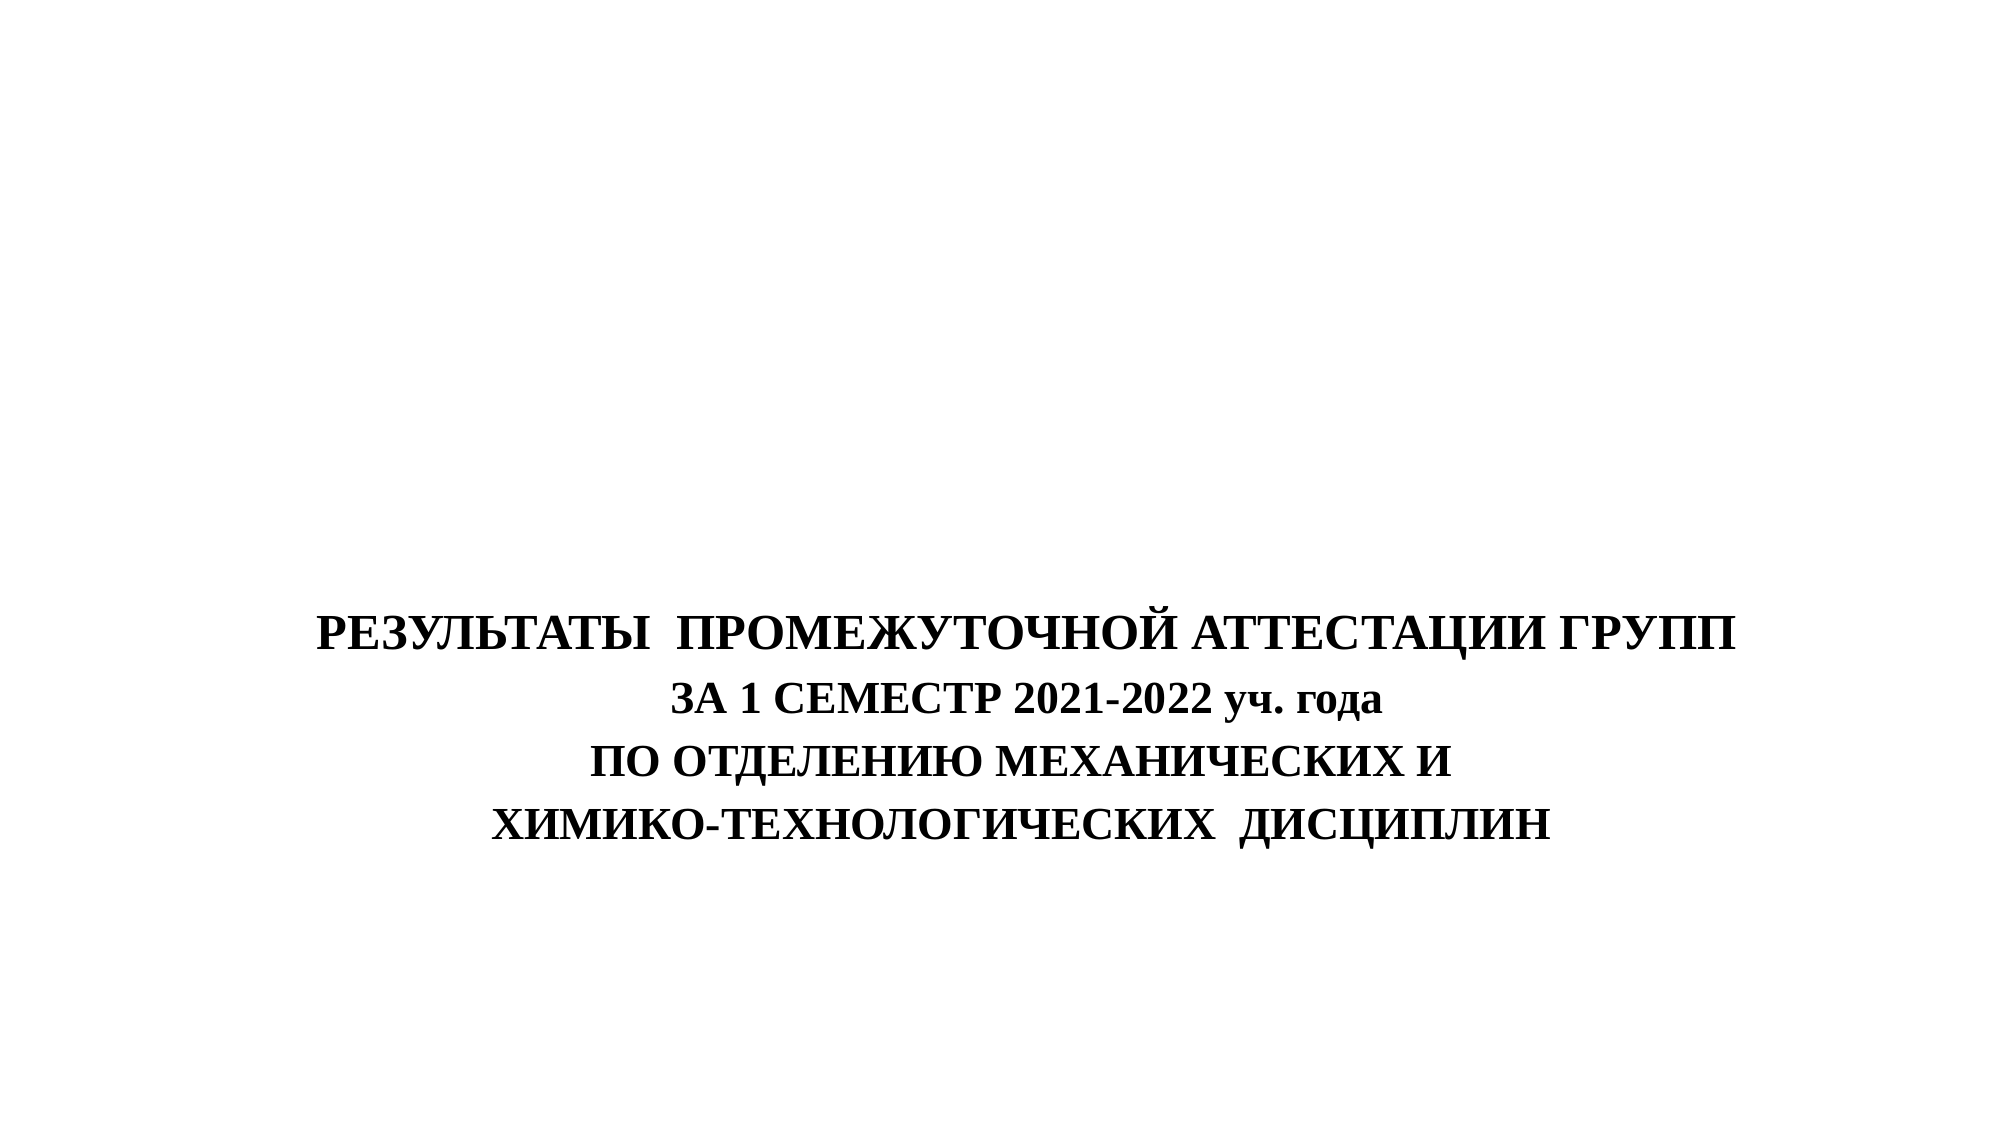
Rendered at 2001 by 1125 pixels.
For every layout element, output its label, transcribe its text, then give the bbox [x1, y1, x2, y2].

title РЕЗУЛЬТАТЫ ПРОМЕЖУТОЧНОЙ АТТЕСТАЦИИ ГРУПП ЗА 1 СЕМЕСТР 2021-2022 уч. года ПО ОТДЕЛЕНИЮ МЕХАНИЧЕСКИХ И ХИМИКО-ТЕХНОЛОГИЧЕСКИХ ДИСЦИПЛИН [277, 530, 1778, 923]
